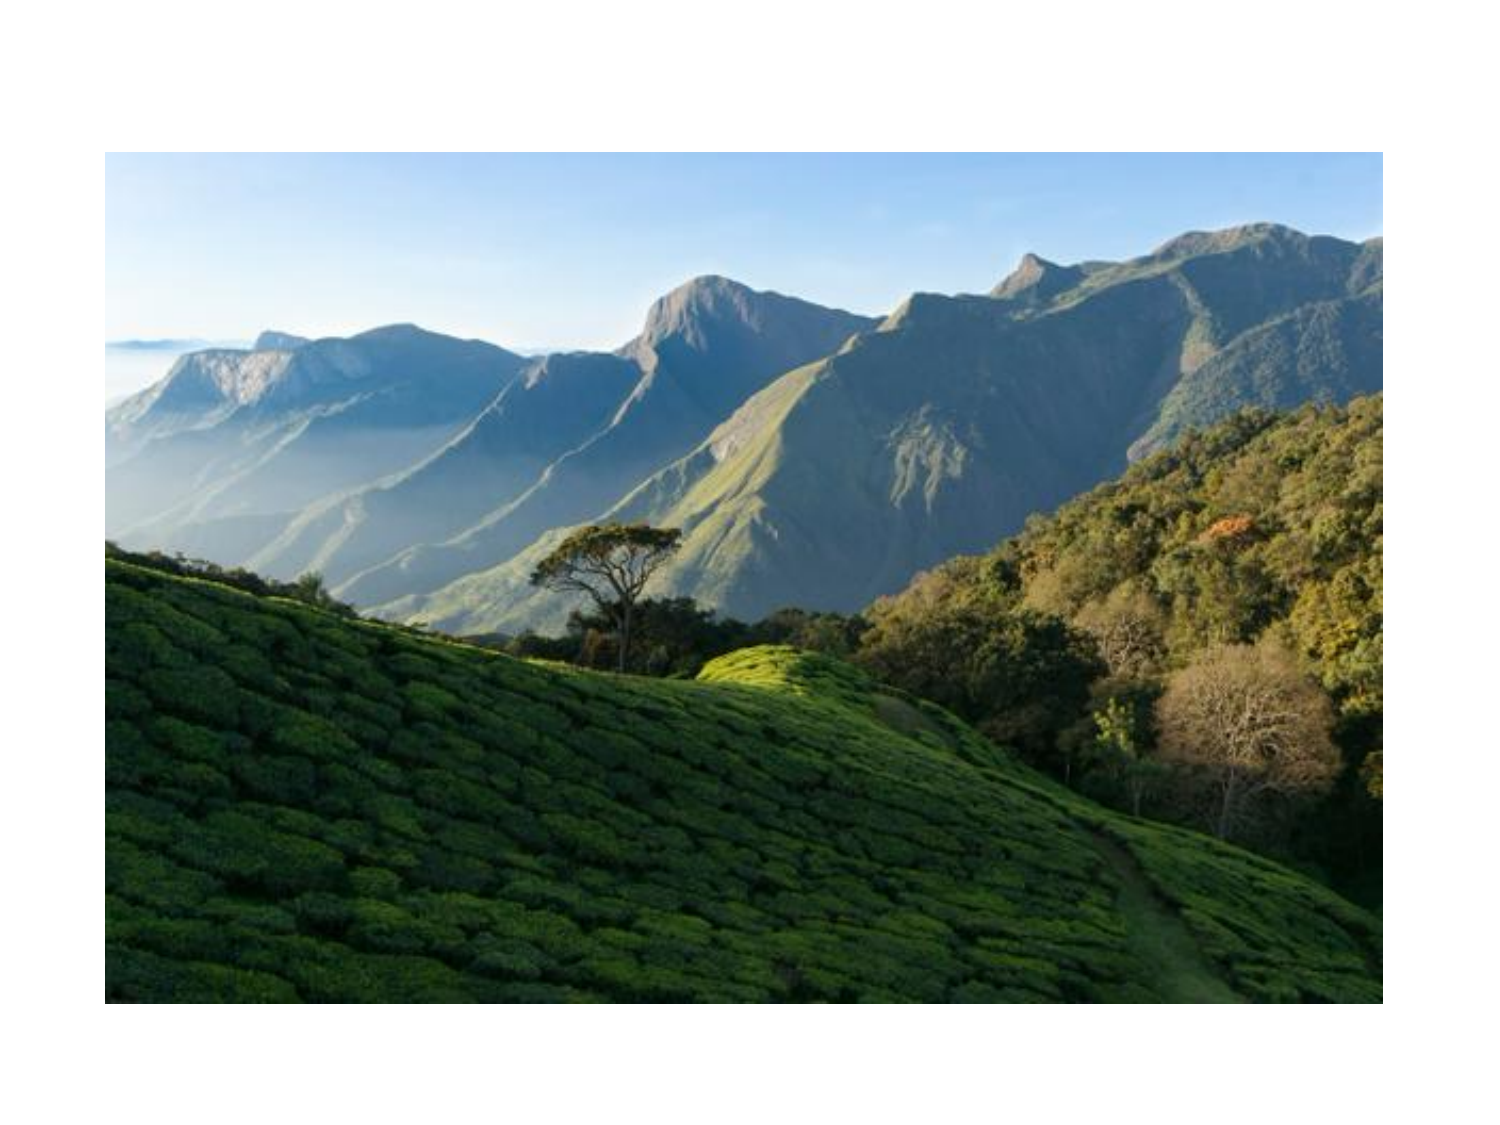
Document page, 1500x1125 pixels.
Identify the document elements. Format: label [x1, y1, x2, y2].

picture [105, 152, 1383, 1005]
